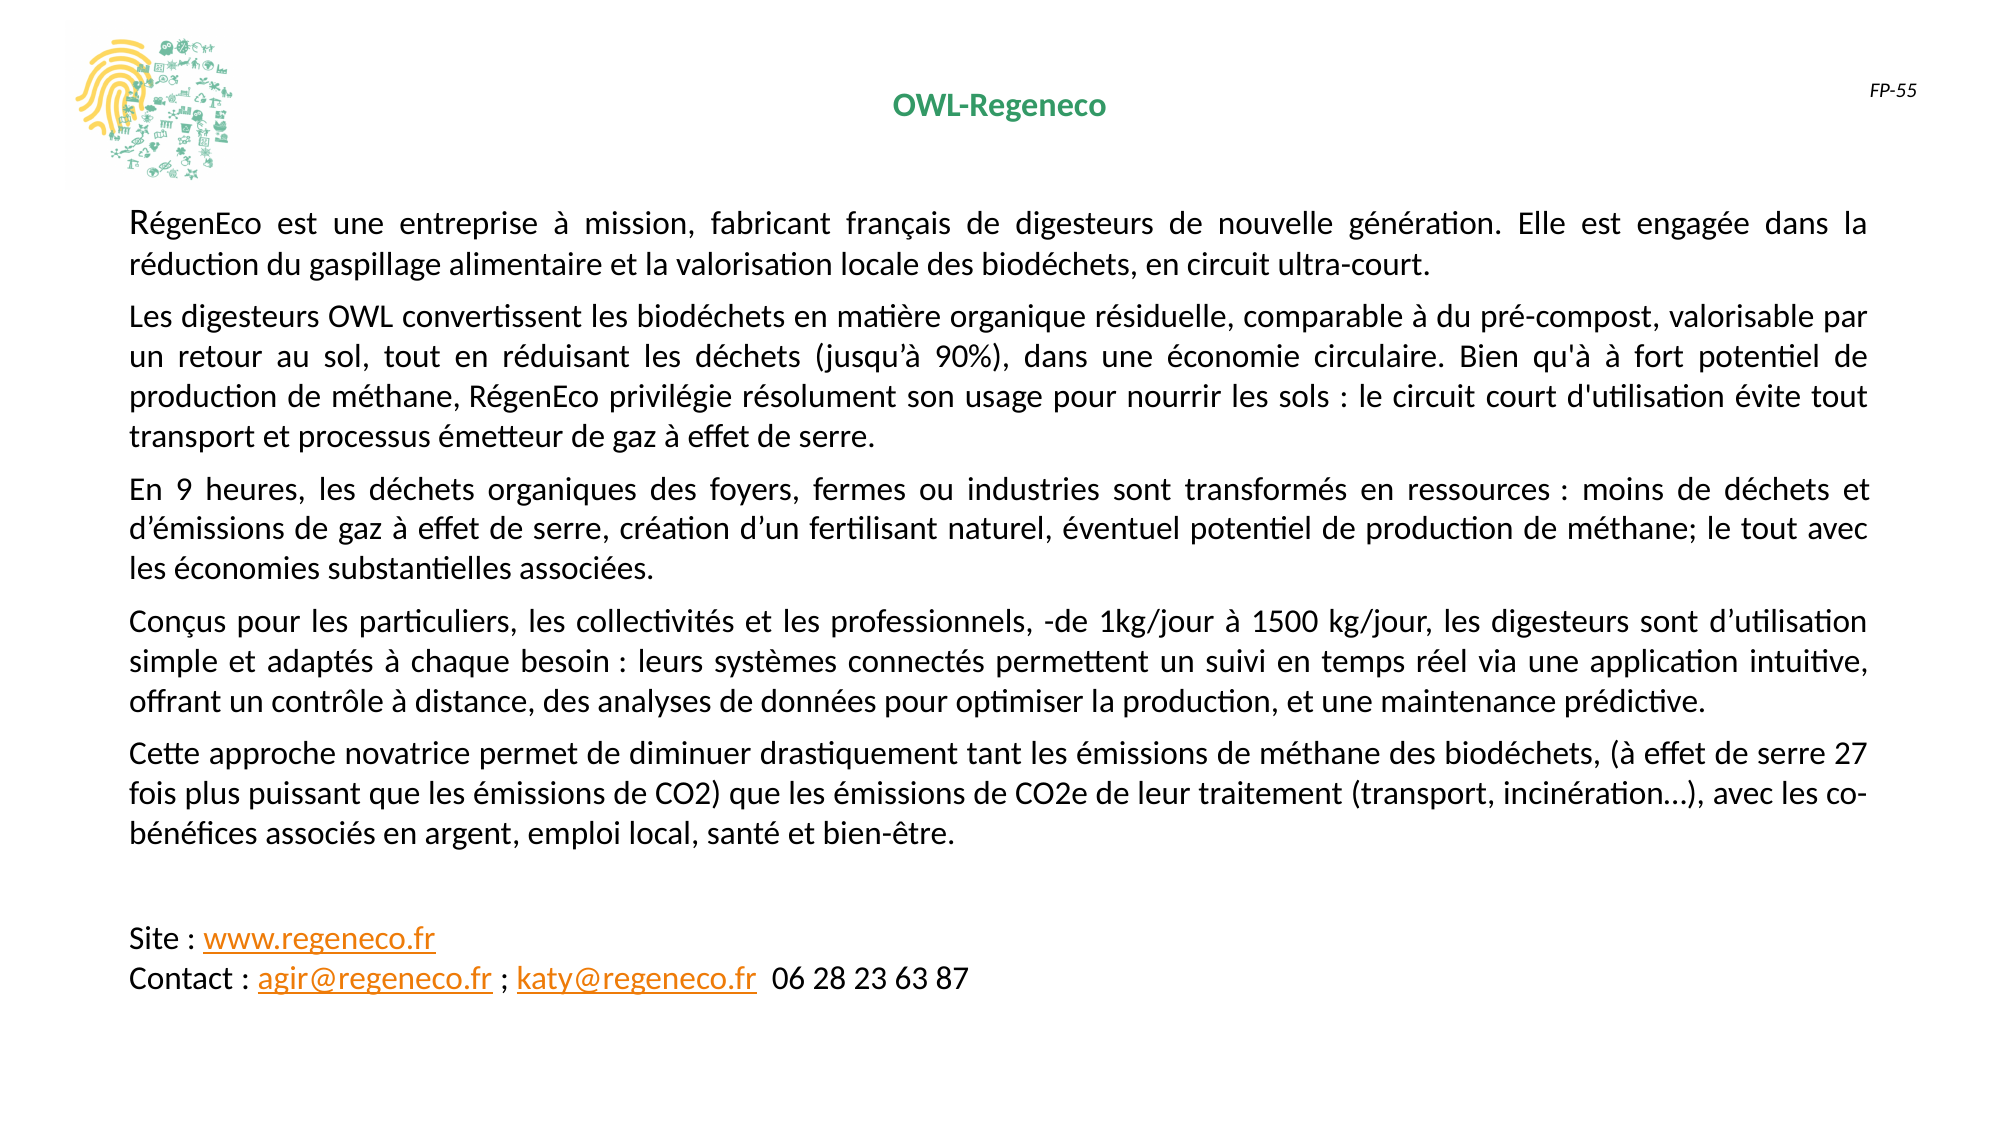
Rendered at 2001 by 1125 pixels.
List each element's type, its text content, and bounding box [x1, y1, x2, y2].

title OWL-Regeneco [457, 78, 1543, 131]
picture [65, 20, 251, 190]
text_box FP-55 [1854, 68, 1935, 109]
subtitle RégenEco est une entreprise à mission, fabricant français de digesteurs de nouvelle génération. Elle est engagée dans la réduction du gaspillage alimentaire et la valorisation locale des biodéchets, en circuit ultra-court. Les digesteurs OWL convertissent les biodéchets en matière organique résiduelle, comparable à du pré-compost, valorisable par un retour au sol, tout en réduisant les déchets (jusqu’à 90%), dans une économie circulaire. Bien qu'à à fort potentiel de production de méthane, RégenEco privilégie résolument son usage pour nourrir les sols : le circuit court d'utilisation évite tout transport et processus émetteur de gaz à effet de serre. En 9 heures, les déchets organiques des foyers, fermes ou industries sont transformés en ressources : moins de déchets et d’émissions de gaz à effet de serre, création d’un fertilisant naturel, éventuel potentiel de production de méthane; le tout avec les économies substantielles associées. Conçus pour les particuliers, les collectivités et les professionnels, -de 1kg/jour à 1500 kg/jour, les digesteurs sont d’utilisation simple et adaptés à chaque besoin : leurs systèmes connectés permettent un suivi en temps réel via une application intuitive, offrant un contrôle à distance, des analyses de données pour optimiser la production, et une maintenance prédictive. Cette approche novatrice permet de diminuer drastiquement tant les émissions de méthane des biodéchets, (à effet de serre 27 fois plus puissant que les émissions de CO2) que les émissions de CO2e de leur traitement (transport, incinération…), avec les co-bénéfices associés en argent, emploi local, santé et bien-être. Site : www.regeneco.fr Contact : agir@regeneco.fr ; katy@regeneco.fr 06 28 23 63 87 [114, 189, 1886, 1094]
